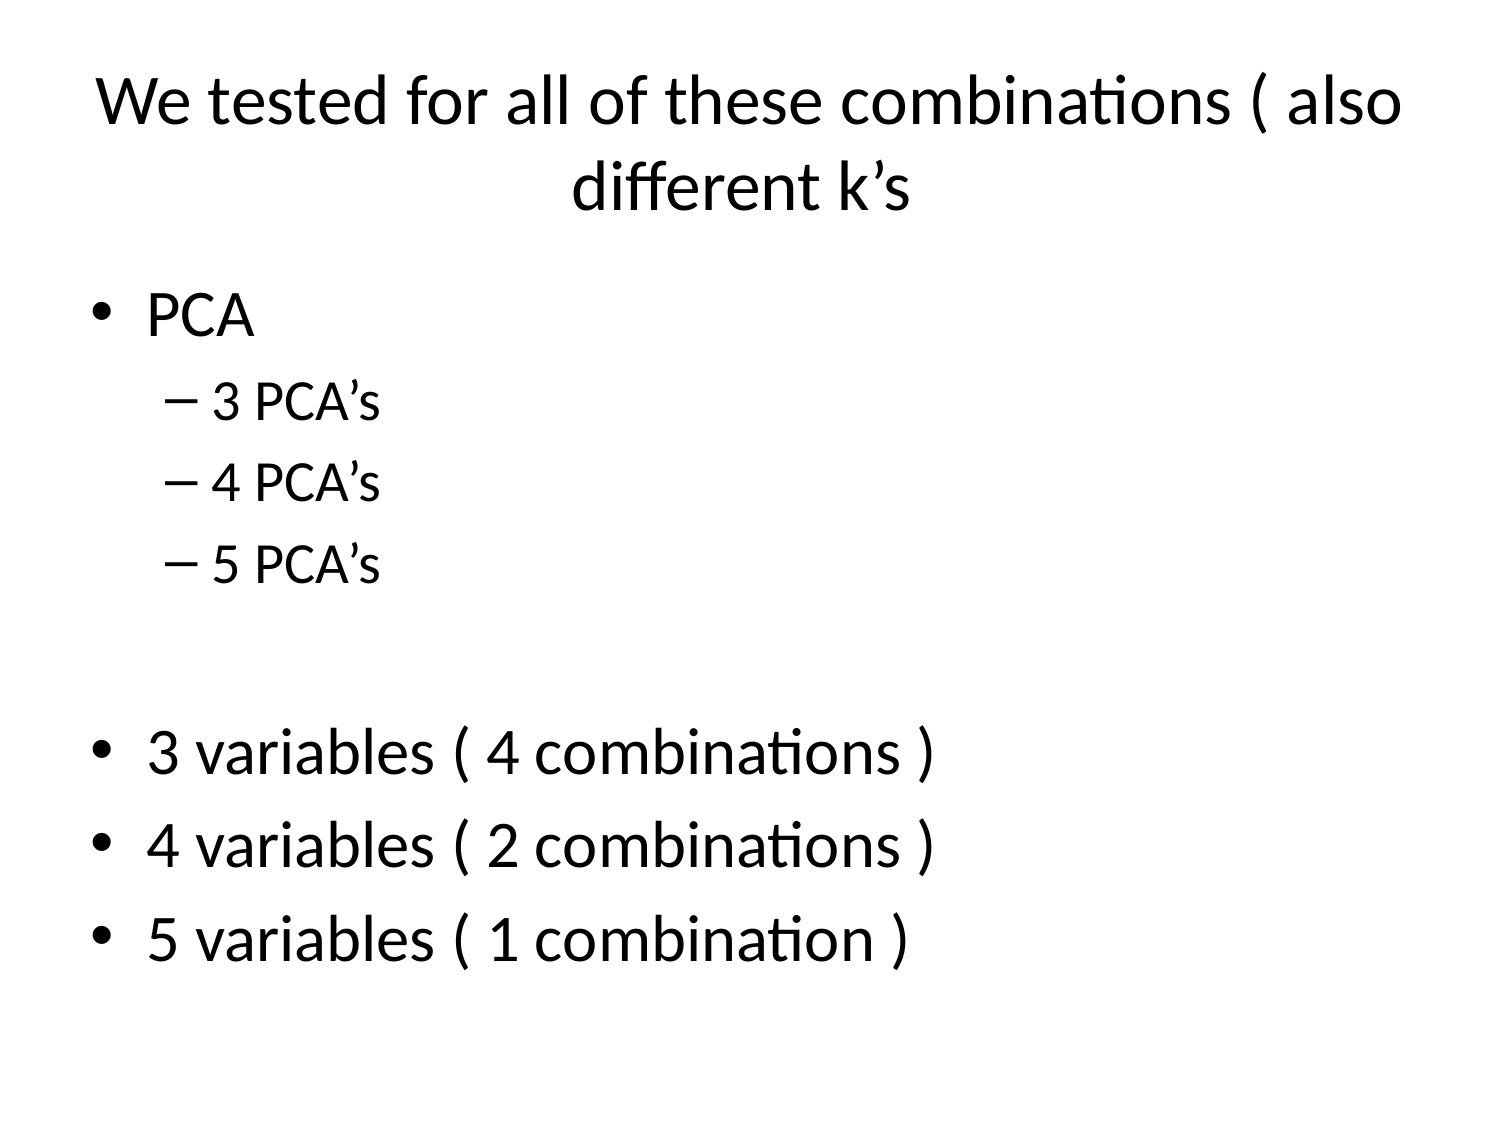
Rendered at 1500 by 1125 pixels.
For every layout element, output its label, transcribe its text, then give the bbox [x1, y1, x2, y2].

title We tested for all of these combinations ( also different k’s [75, 45, 1425, 233]
list PCA 3 PCA’s 4 PCA’s 5 PCA’s 3 variables ( 4 combinations ) 4 variables ( 2 combinations ) 5 variables ( 1 combination ) [75, 262, 1425, 1005]
